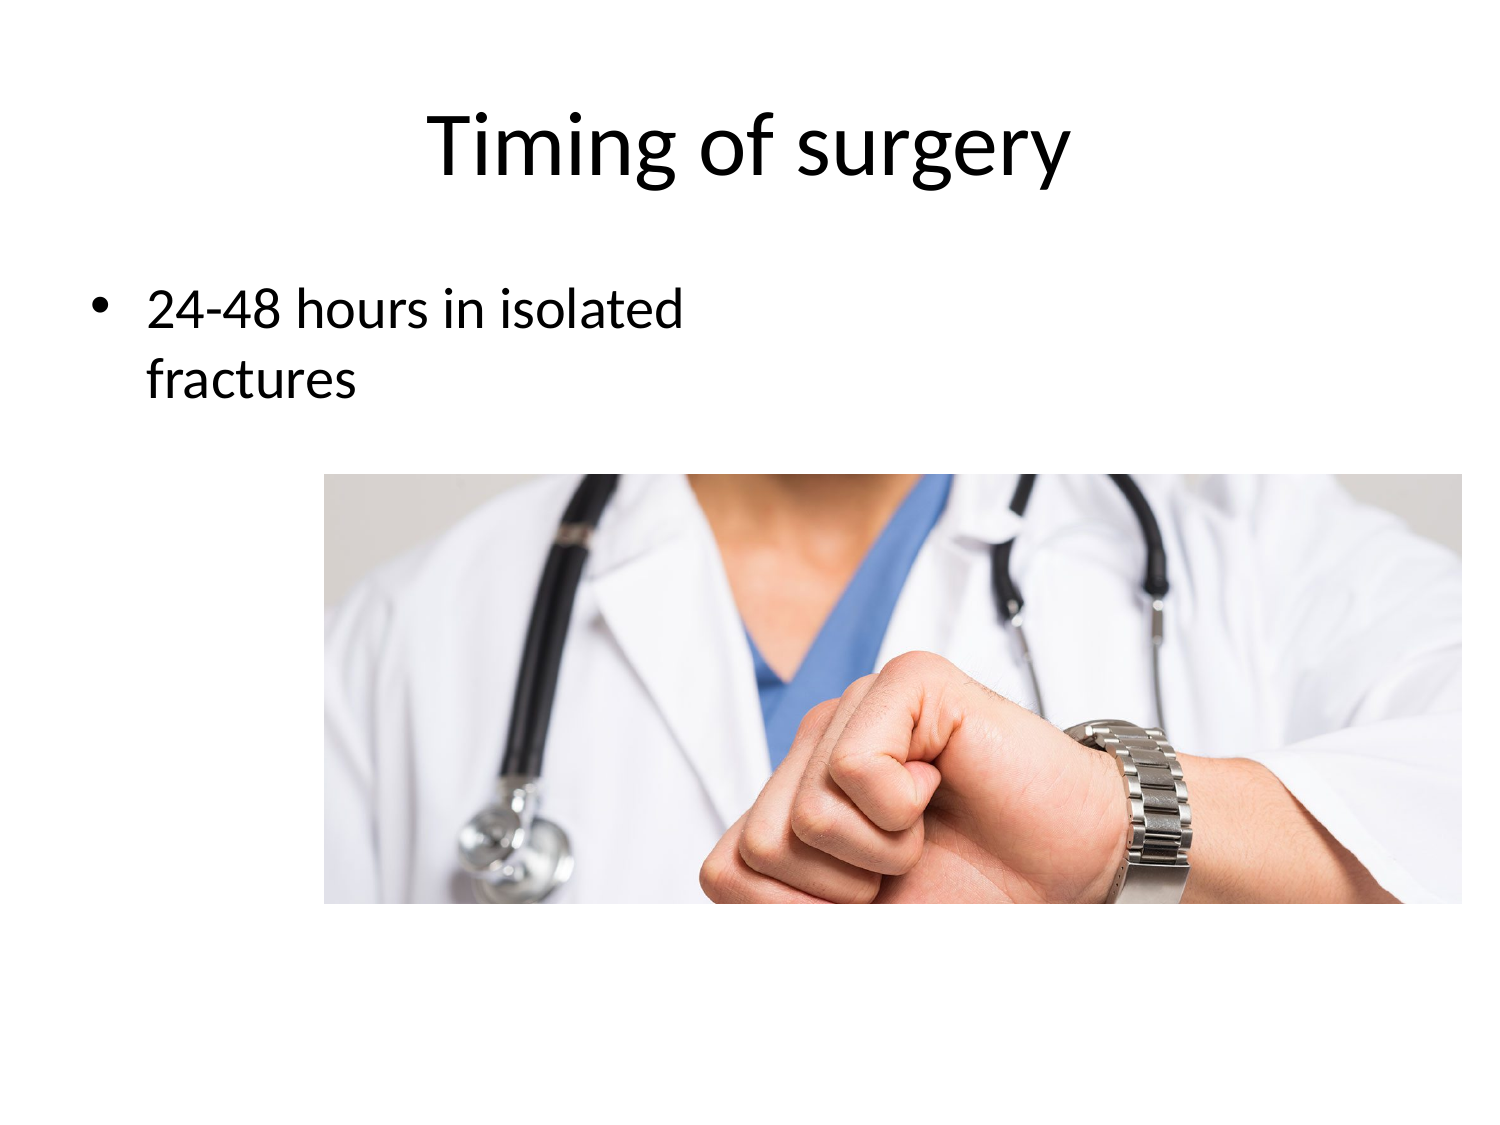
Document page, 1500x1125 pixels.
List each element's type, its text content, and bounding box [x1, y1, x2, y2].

title Timing of surgery [75, 45, 1425, 233]
list 24-48 hours in isolated fractures [75, 262, 738, 1005]
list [324, 474, 1462, 904]
